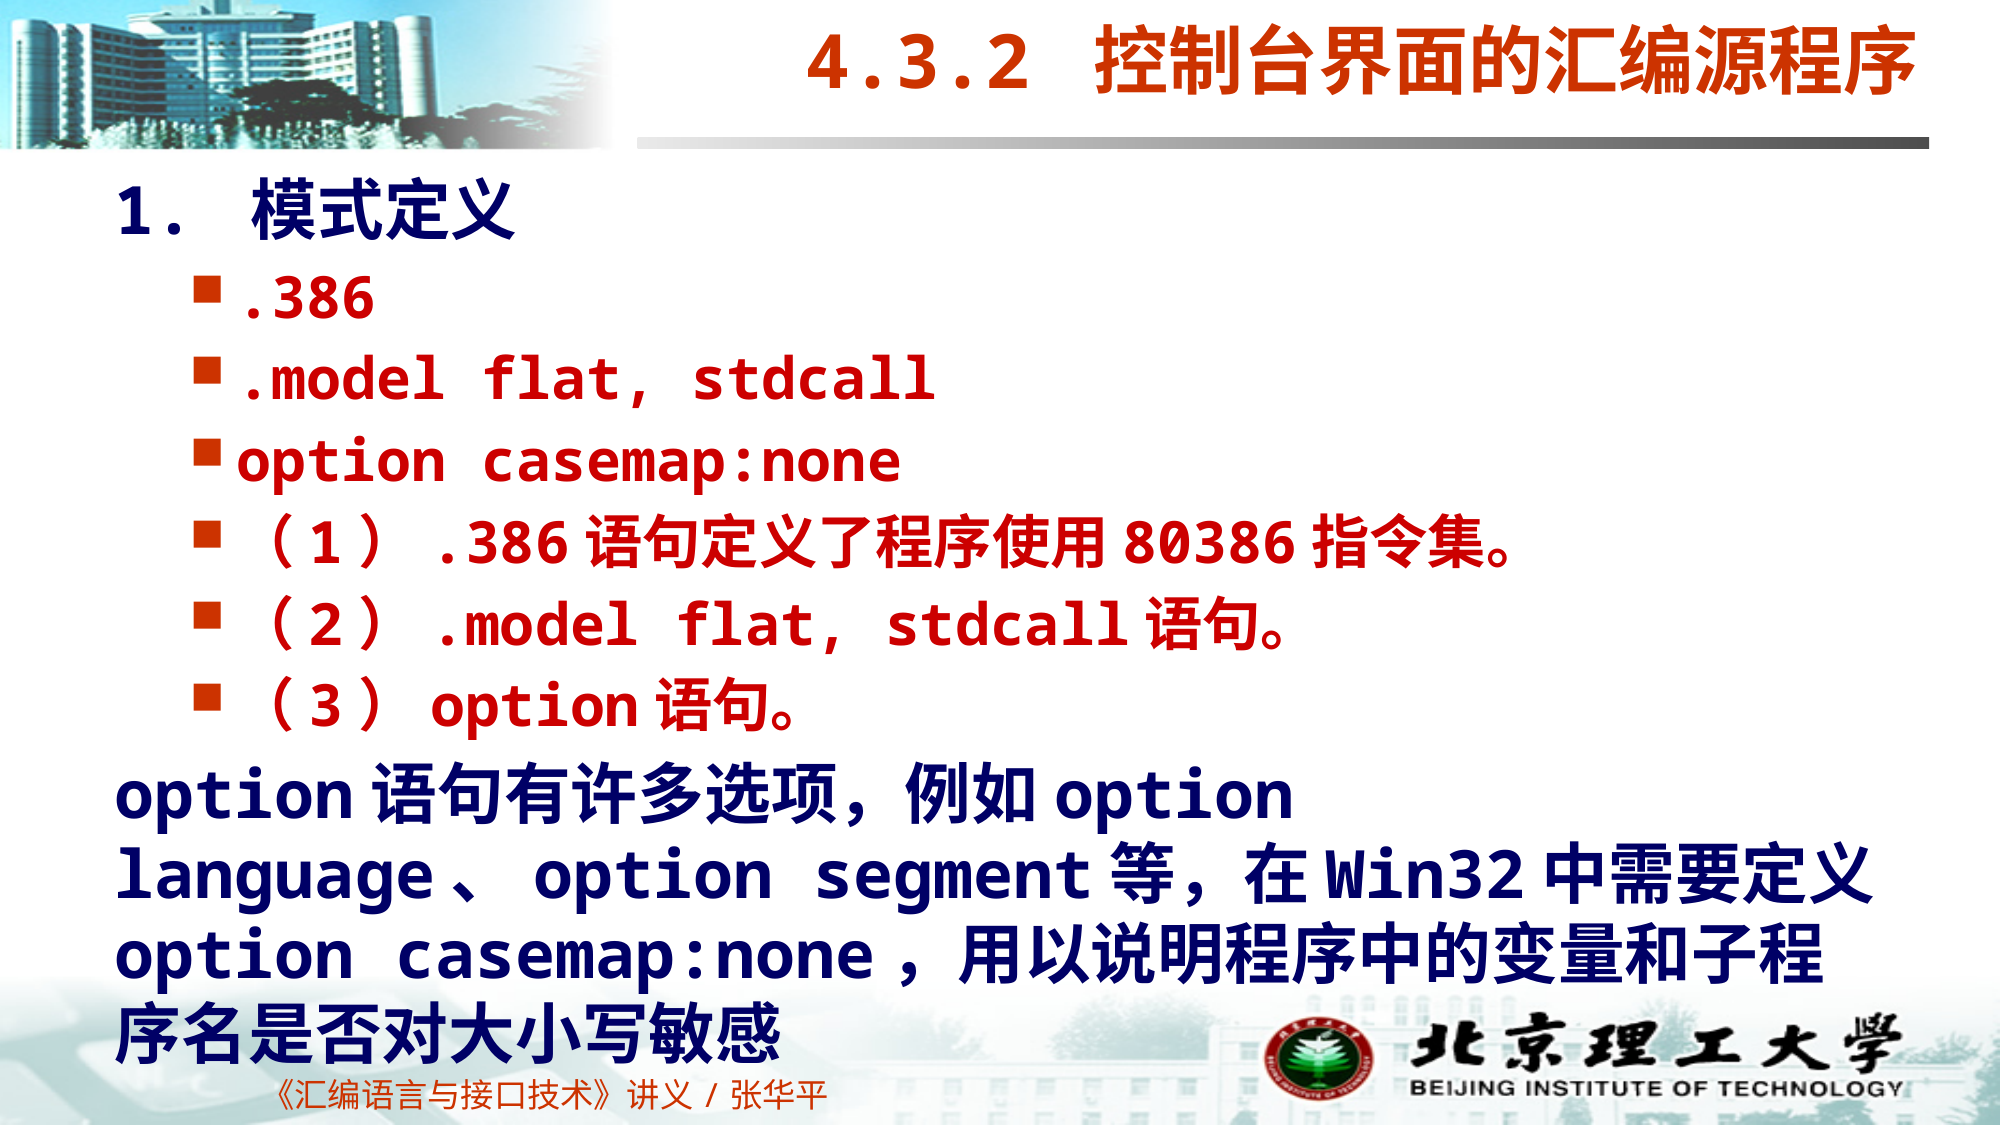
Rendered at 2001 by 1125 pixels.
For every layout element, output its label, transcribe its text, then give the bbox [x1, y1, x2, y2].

text_box 4.3.2 控制台界面的汇编源程序 [610, 0, 1934, 134]
text_box 1. 模式定义 .386 .model flat, stdcall option casemap:none （1）.386语句定义了程序使用80386指令集。 （2）.model flat, stdcall语句。 （3）option语句。 option语句有许多选项，例如option language、option segment等，在Win32中需要定义option casemap:none，用以说明程序中的变量和子程序名是否对大小写敏感 [99, 160, 1900, 1005]
picture [0, 0, 2000, 1125]
